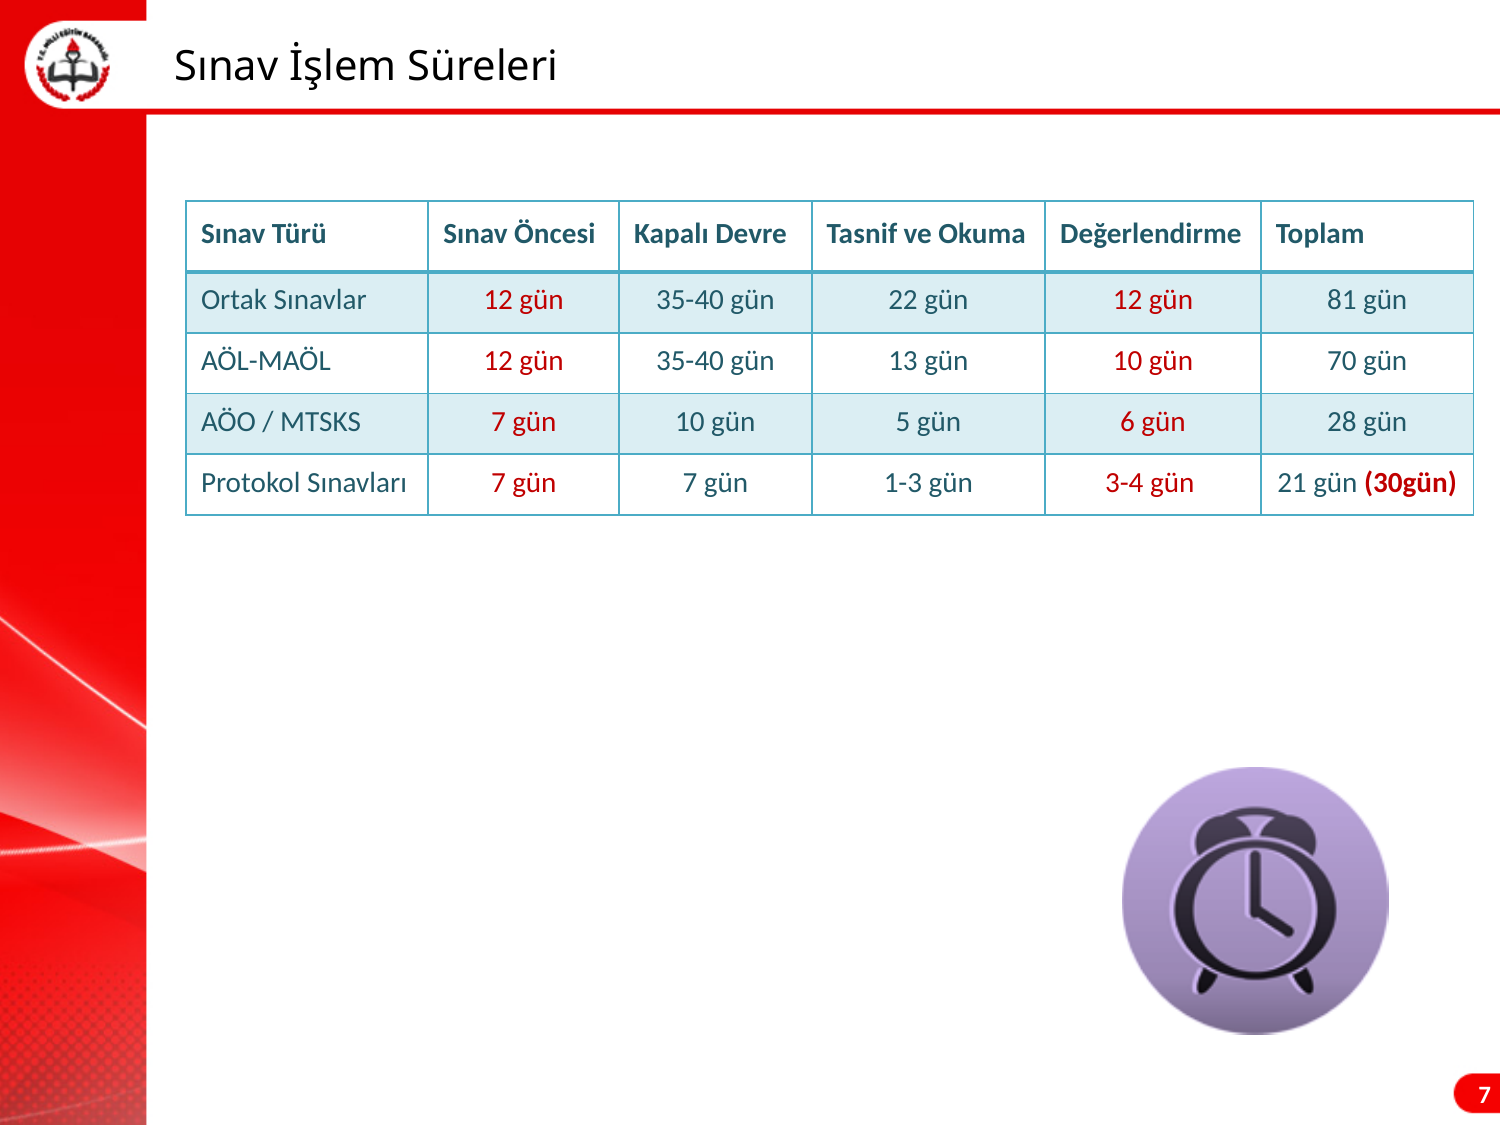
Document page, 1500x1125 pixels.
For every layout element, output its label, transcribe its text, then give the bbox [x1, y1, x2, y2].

table_cell 35-40 gün [620, 274, 811, 332]
picture [0, 0, 1500, 1125]
table_cell 7 gün [620, 455, 811, 514]
table_header Toplam [1262, 202, 1473, 270]
table_cell AÖL-MAÖL [187, 334, 427, 393]
table_cell 12 gün [429, 334, 618, 393]
table_header Sınav Öncesi [429, 202, 618, 270]
table_cell AÖO / MTSKS [187, 394, 427, 453]
table_cell 3-4 gün [1046, 455, 1260, 514]
table_cell 12 gün [429, 274, 618, 332]
table_cell 10 gün [620, 394, 811, 453]
table_cell Protokol Sınavları [187, 455, 427, 514]
table_cell 81 gün [1262, 274, 1473, 332]
table_cell 70 gün [1262, 334, 1473, 393]
table_cell 21 gün (30gün) [1262, 455, 1473, 514]
table_cell 22 gün [813, 274, 1044, 332]
table_cell 28 gün [1262, 394, 1473, 453]
table_header Değerlendirme [1046, 202, 1260, 270]
table_header Sınav Türü [187, 202, 427, 270]
table_header Kapalı Devre [620, 202, 811, 270]
slide_number 7 [1441, 1069, 1500, 1118]
table_cell Ortak Sınavlar [187, 274, 427, 332]
title Sınav İşlem Süreleri [159, 30, 1409, 100]
table_cell 7 gün [429, 455, 618, 514]
table_cell 12 gün [1046, 274, 1260, 332]
table_header Tasnif ve Okuma [813, 202, 1044, 270]
table_cell 5 gün [813, 394, 1044, 453]
table_cell 10 gün [1046, 334, 1260, 393]
table_cell 7 gün [429, 394, 618, 453]
table_cell 13 gün [813, 334, 1044, 393]
table_cell 35-40 gün [620, 334, 811, 393]
table_cell 6 gün [1046, 394, 1260, 453]
table_cell 1-3 gün [813, 455, 1044, 514]
